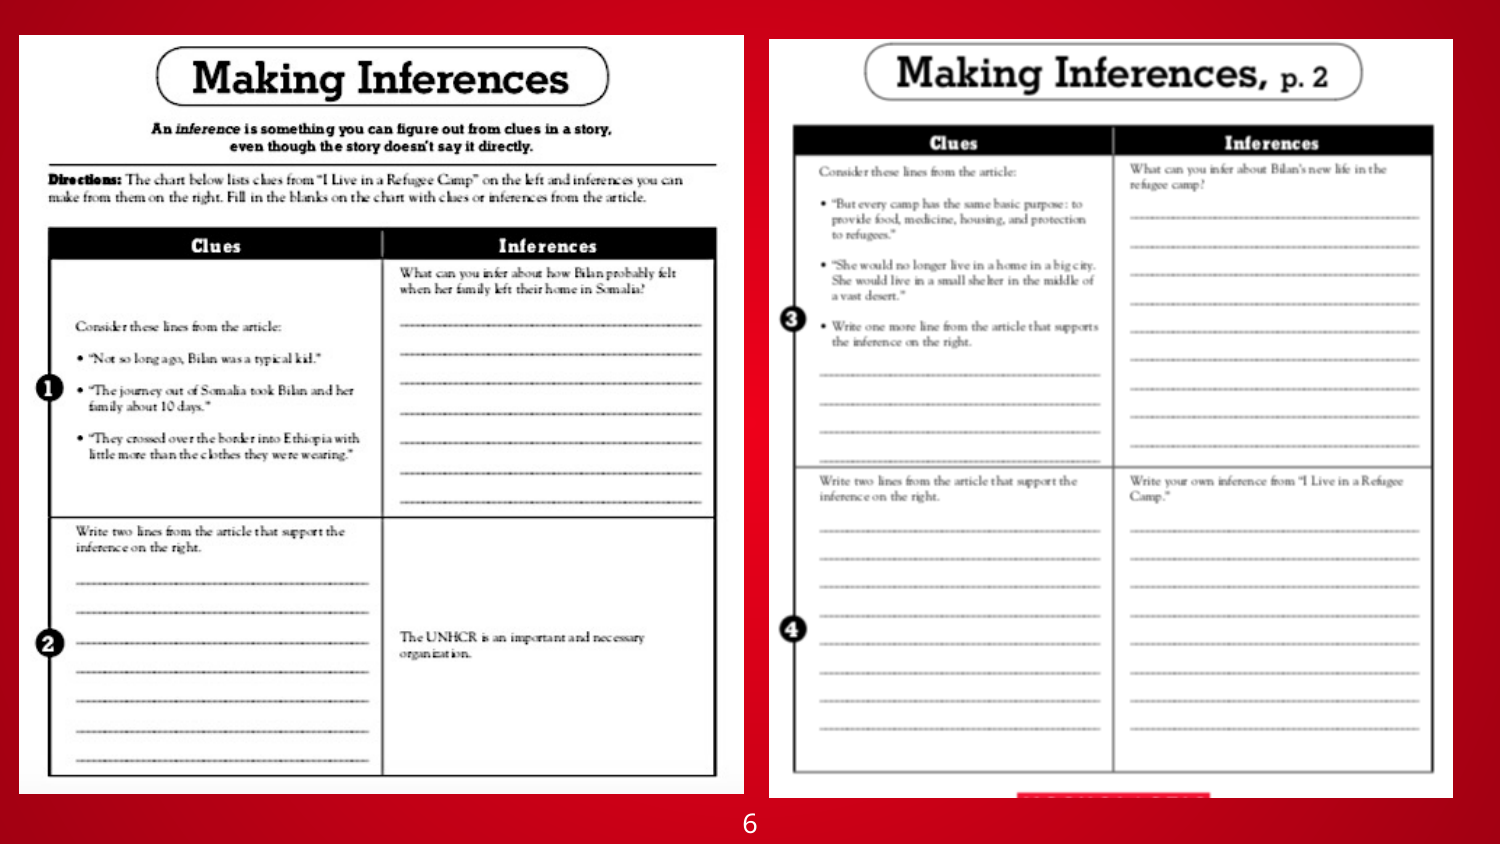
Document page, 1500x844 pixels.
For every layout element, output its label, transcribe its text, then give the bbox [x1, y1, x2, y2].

slide_number 6 [705, 791, 795, 844]
picture [19, 35, 744, 795]
picture [768, 39, 1454, 799]
